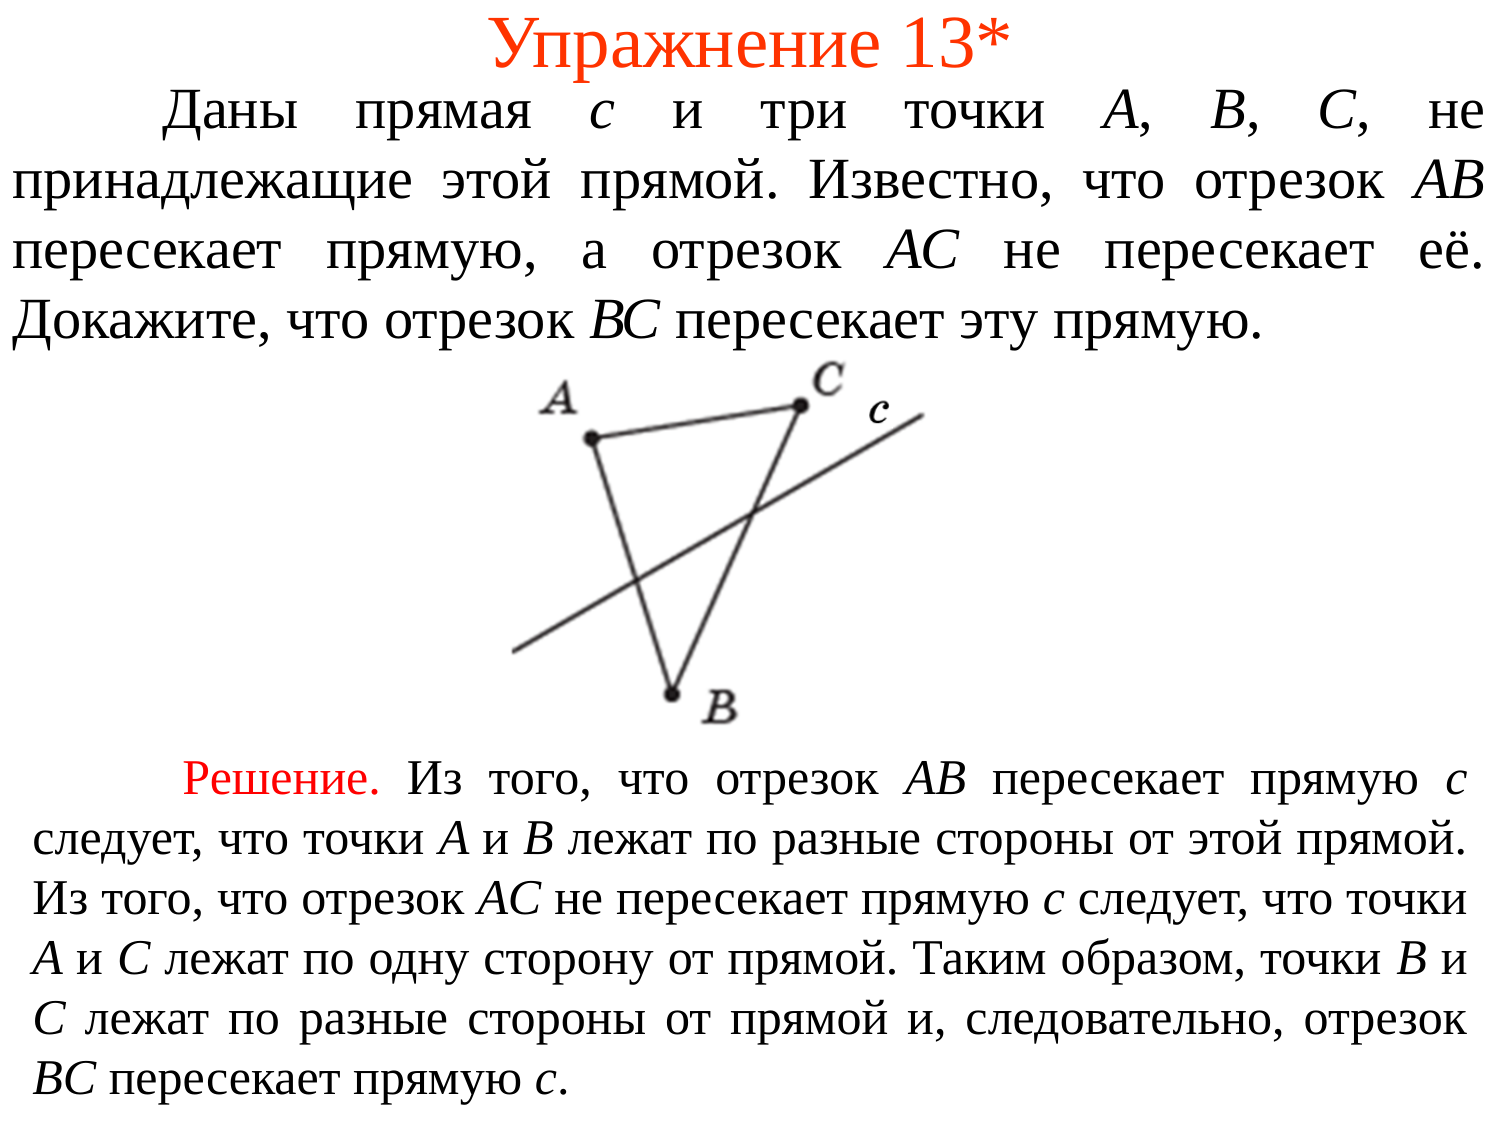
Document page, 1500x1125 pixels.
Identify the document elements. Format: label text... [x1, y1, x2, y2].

picture [501, 353, 931, 733]
text_box Даны прямая c и три точки А, В, С, не принадлежащие этой прямой. Известно, что отрезок АВ пересекает прямую, а отрезок АС не пересекает её. Докажите, что отрезок ВС пересекает эту прямую. [0, 62, 1500, 358]
text_box Решение. Из того, что отрезок AB пересекает прямую c следует, что точки A и B лежат по разные стороны от этой прямой. Из того, что отрезок AC не пересекает прямую c следует, что точки A и C лежат по одну сторону от прямой. Таким образом, точки B и C лежат по разные стороны от прямой и, следовательно, отрезок BC пересекает прямую c. [17, 736, 1483, 1112]
title Упражнение 13* [112, 0, 1388, 62]
